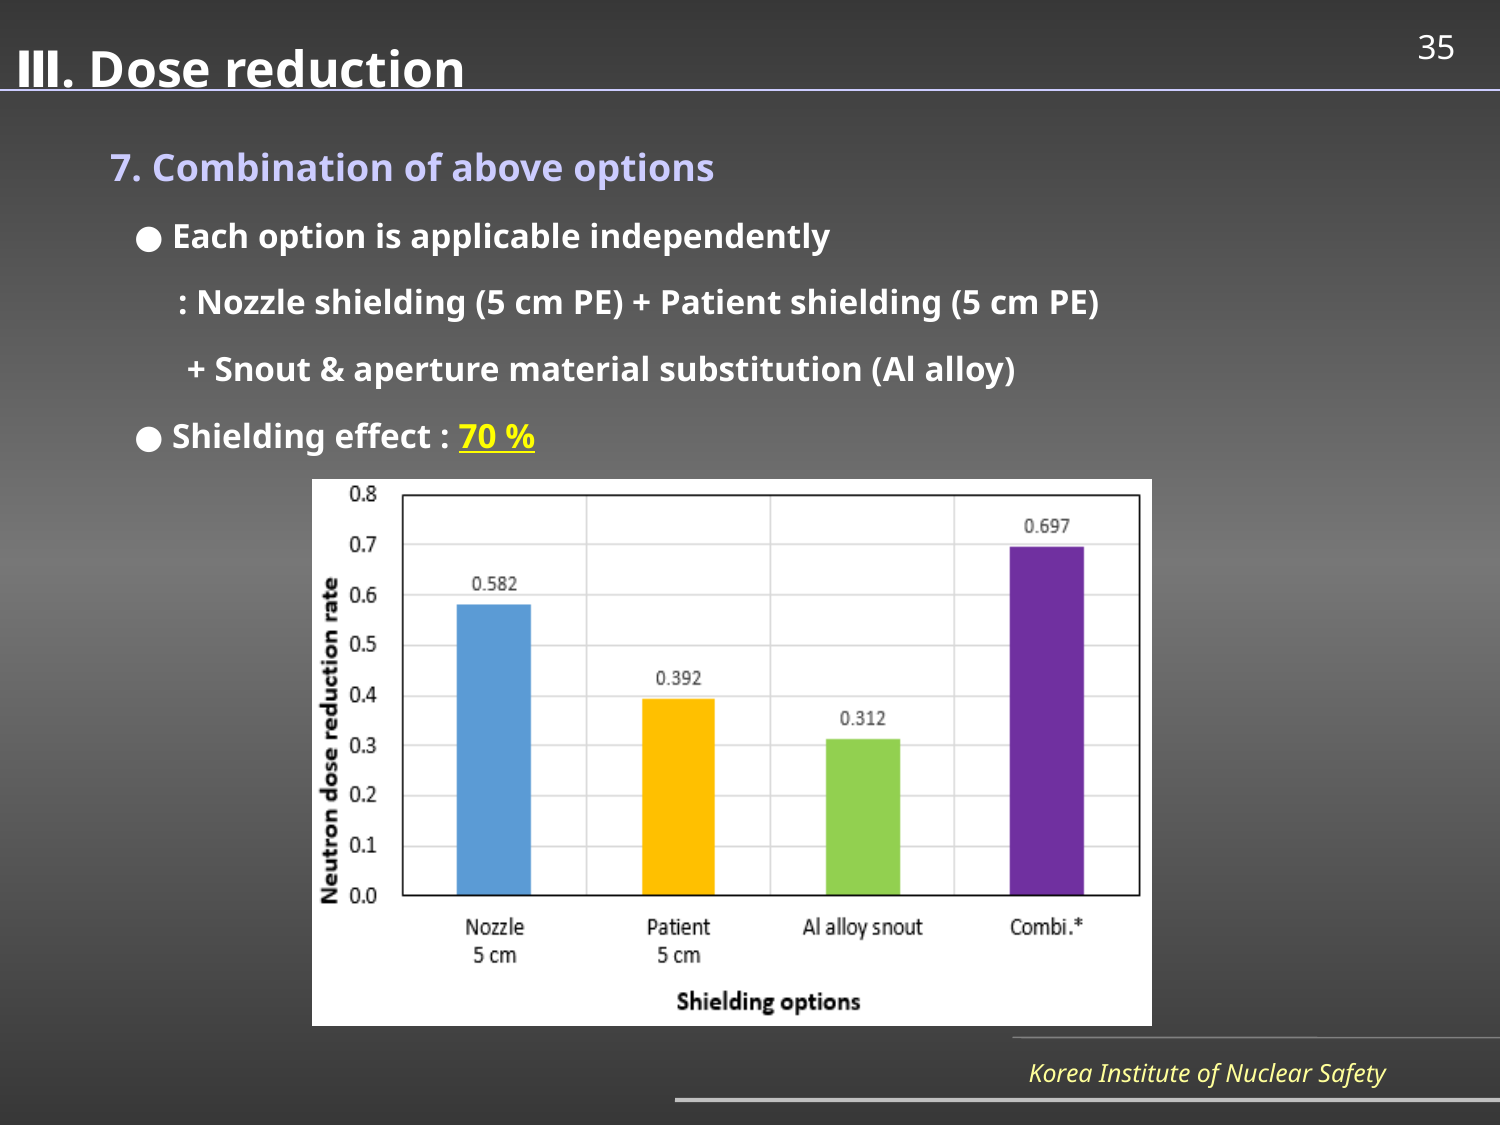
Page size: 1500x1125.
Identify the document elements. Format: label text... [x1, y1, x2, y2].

text_box 7. Combination of above options ● Each option is applicable independently : Nozzle shielding (5 cm PE) + Patient shielding (5 cm PE) + Snout & aperture material substitution (Al alloy) ● Shielding effect : 70 % [75, 113, 1436, 563]
picture [312, 479, 1152, 1026]
text_box Ⅲ. Dose reduction [0, 0, 1500, 91]
